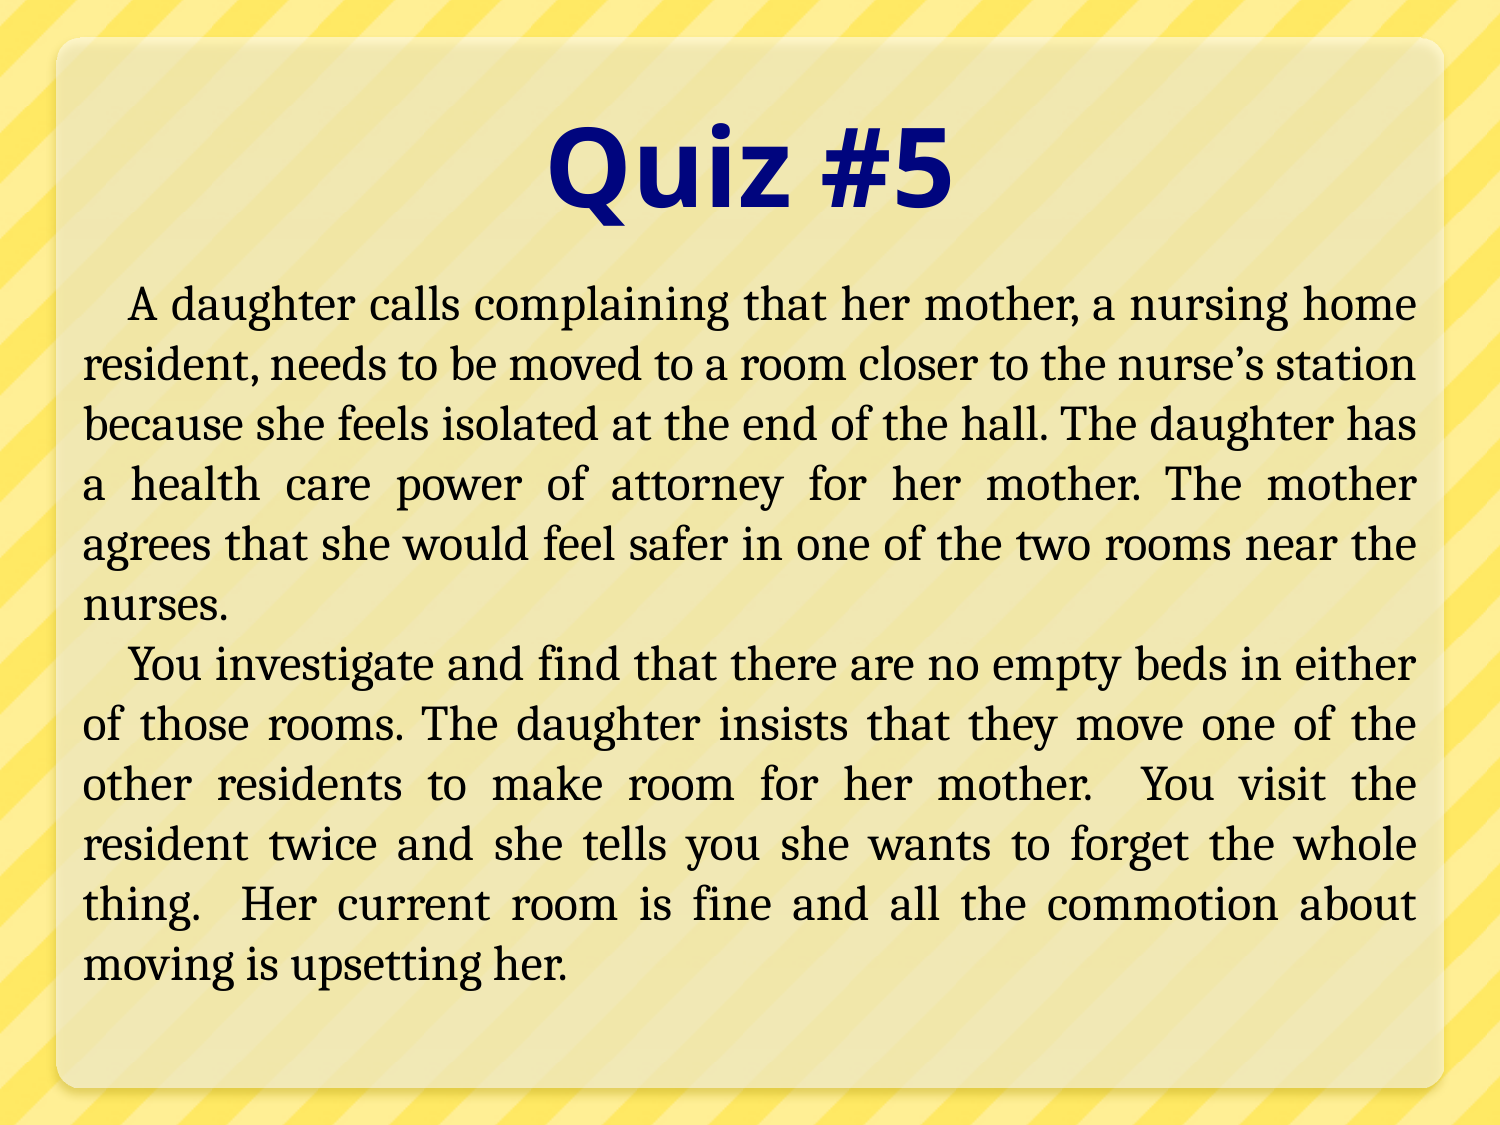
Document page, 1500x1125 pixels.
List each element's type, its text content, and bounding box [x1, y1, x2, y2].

list A daughter calls complaining that her mother, a nursing home resident, needs to be moved to a room closer to the nurse’s station because she feels isolated at the end of the hall. The daughter has a health care power of attorney for her mother. The mother agrees that she would feel safer in one of the two rooms near the nurses. You investigate and find that there are no empty beds in either of those rooms. The daughter insists that they move one of the other residents to make room for her mother. You visit the resident twice and she tells you she wants to forget the whole thing. Her current room is fine and all the commotion about moving is upsetting her. [75, 262, 1425, 1005]
title Quiz #5 [75, 50, 1425, 238]
